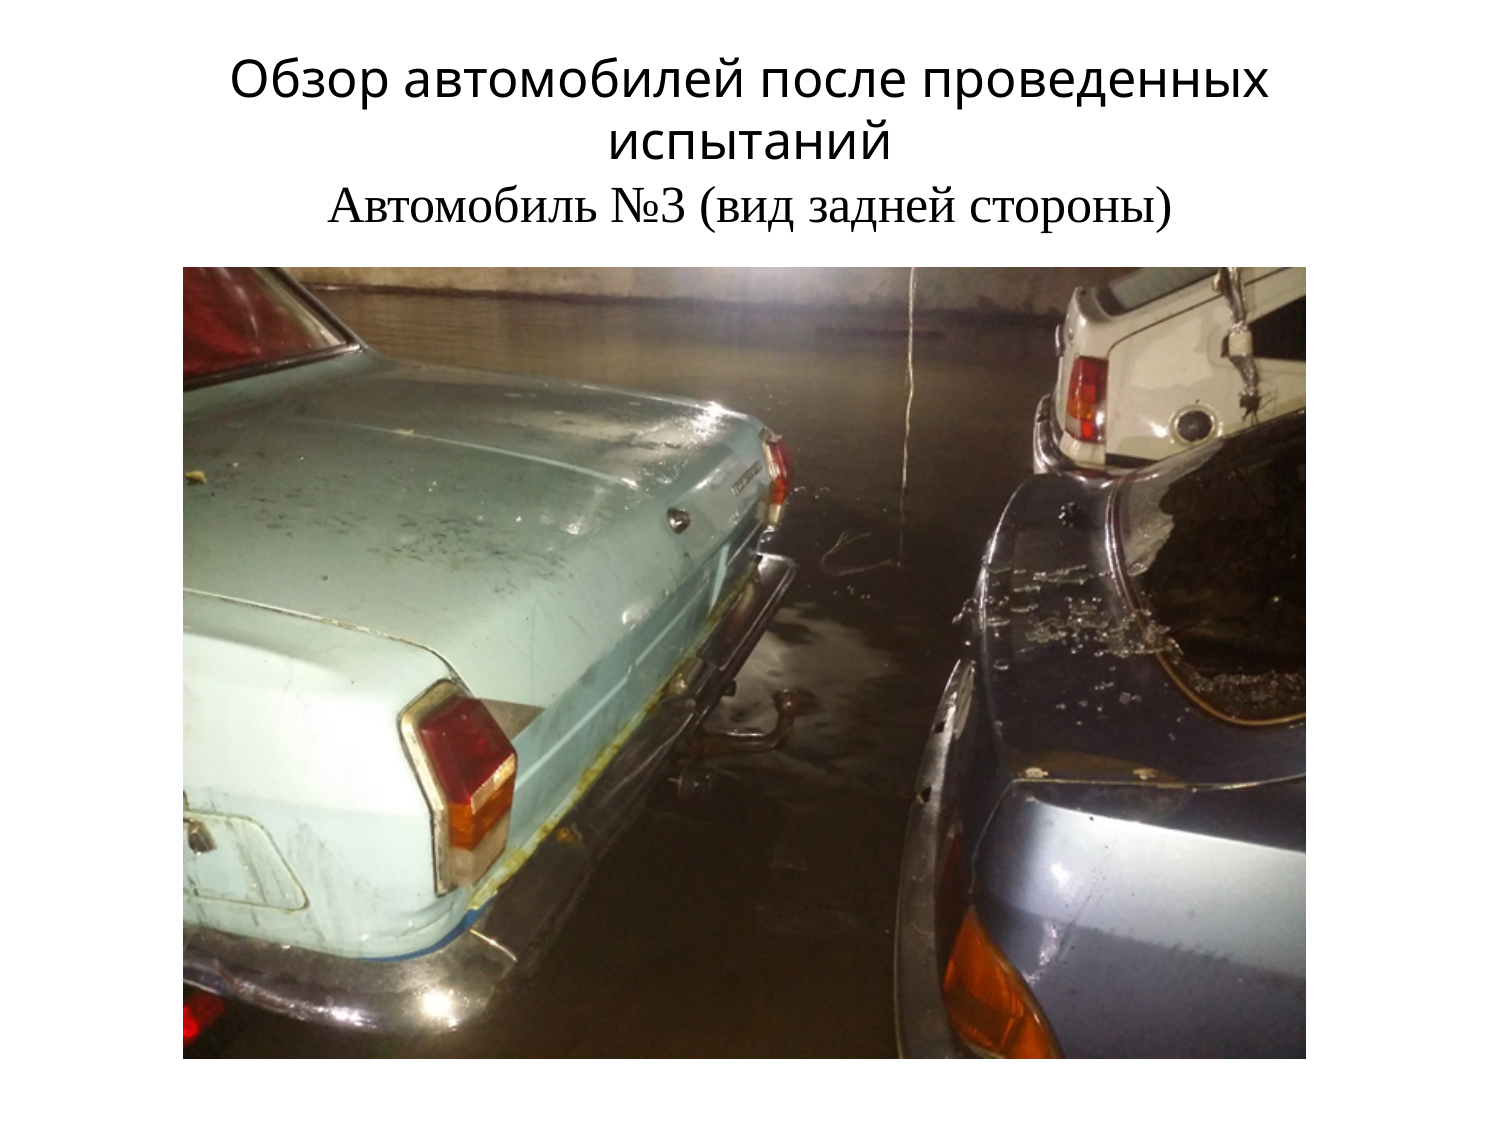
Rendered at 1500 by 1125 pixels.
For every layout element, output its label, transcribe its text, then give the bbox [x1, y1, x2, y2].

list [182, 266, 1306, 1059]
title Обзор автомобилей после проведенных испытаний Автомобиль №3 (вид задней стороны) [75, 45, 1425, 233]
